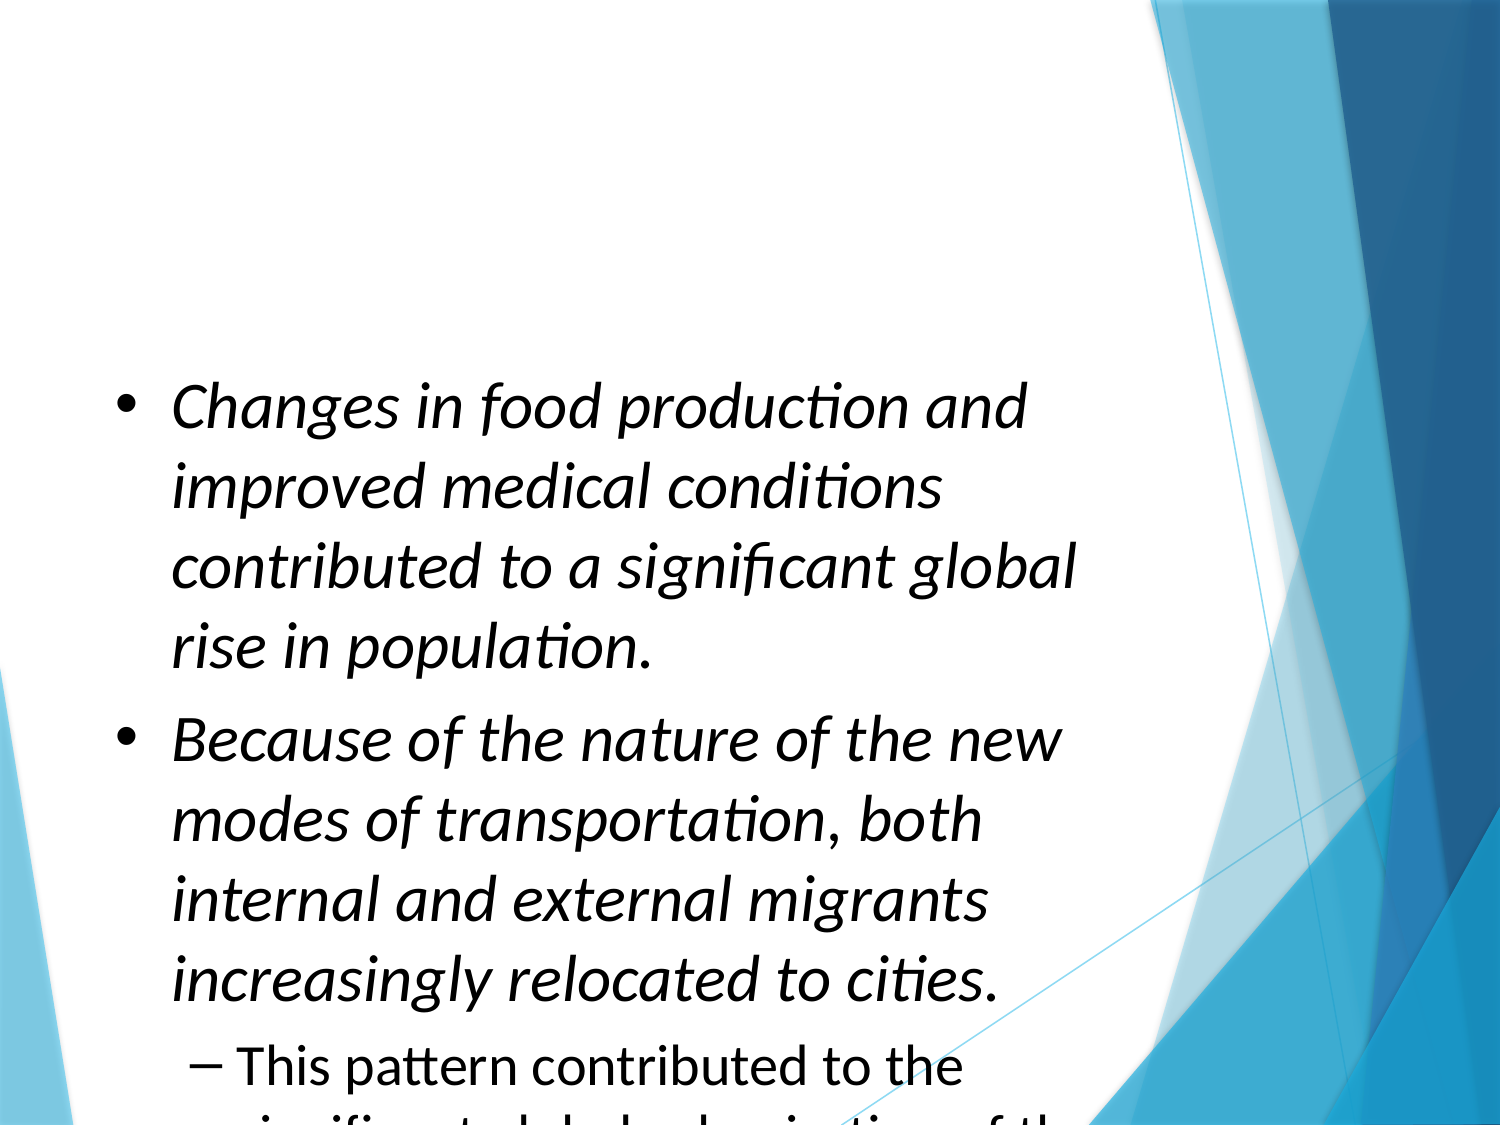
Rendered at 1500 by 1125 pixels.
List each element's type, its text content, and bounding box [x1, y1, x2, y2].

list Changes in food production and improved medical conditions contributed to a significant global rise in population. Because of the nature of the new modes of transportation, both internal and external migrants increasingly relocated to cities. This pattern contributed to the significant global urbanization of the nineteenth century. [99, 354, 1142, 992]
